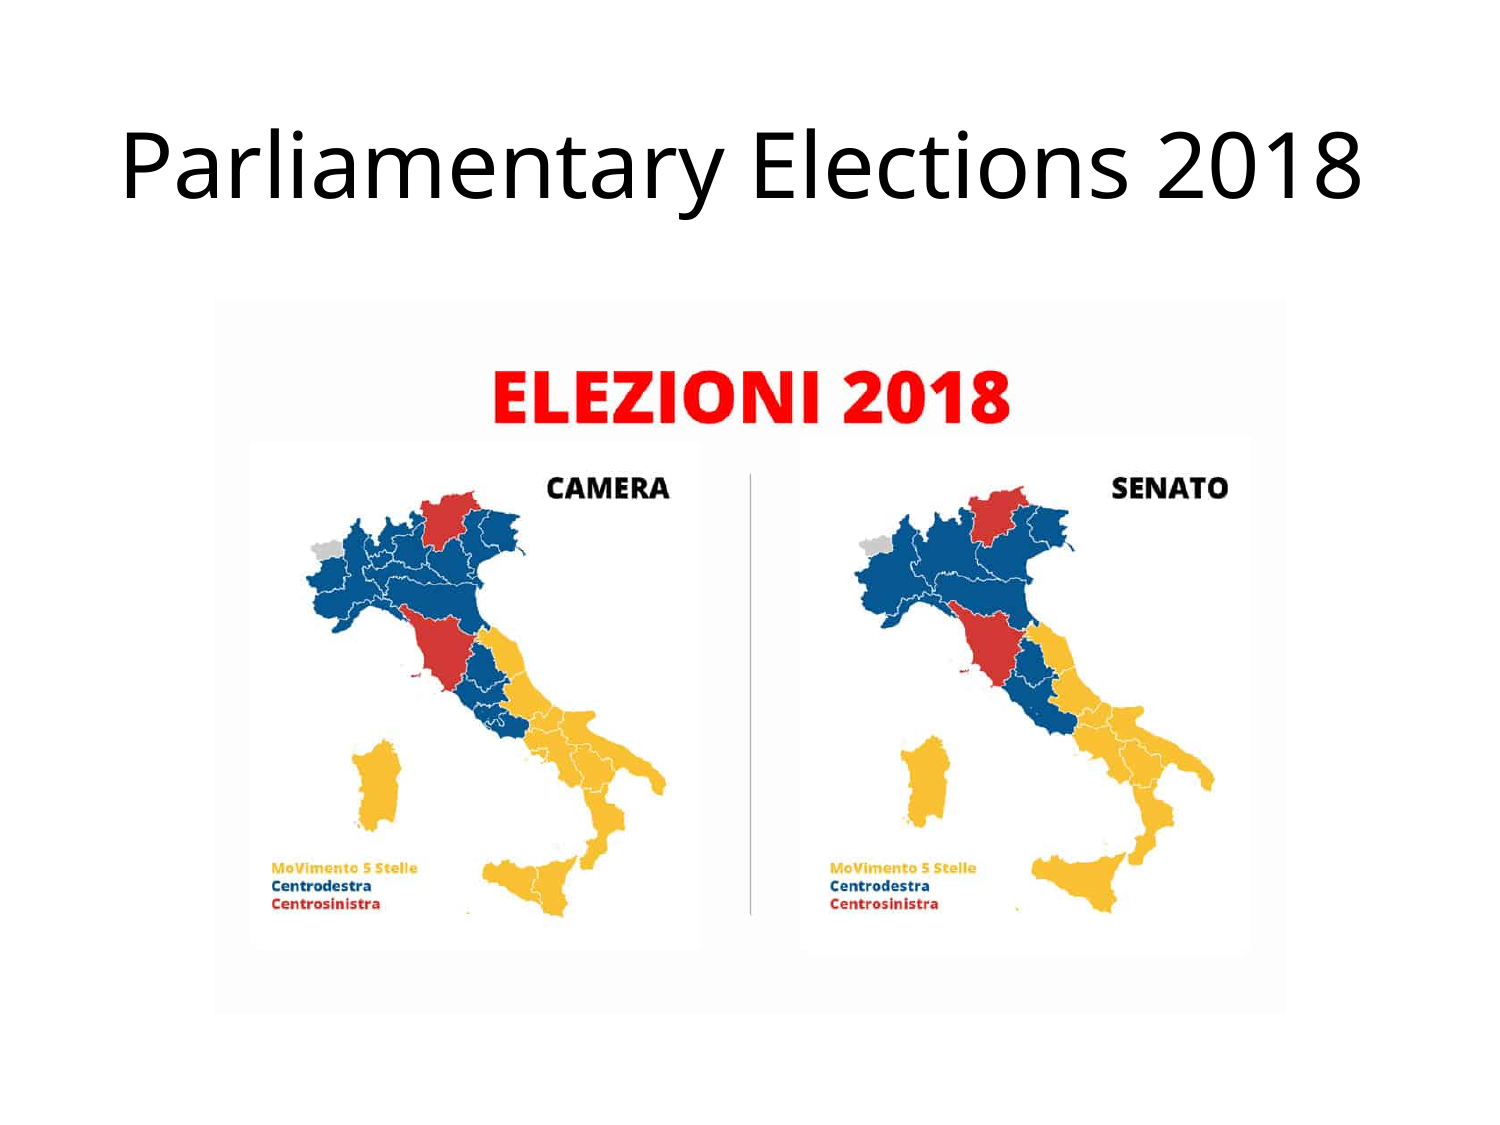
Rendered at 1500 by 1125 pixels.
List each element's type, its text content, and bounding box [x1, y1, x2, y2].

title Parliamentary Elections 2018 [103, 59, 1397, 278]
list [214, 299, 1286, 1014]
